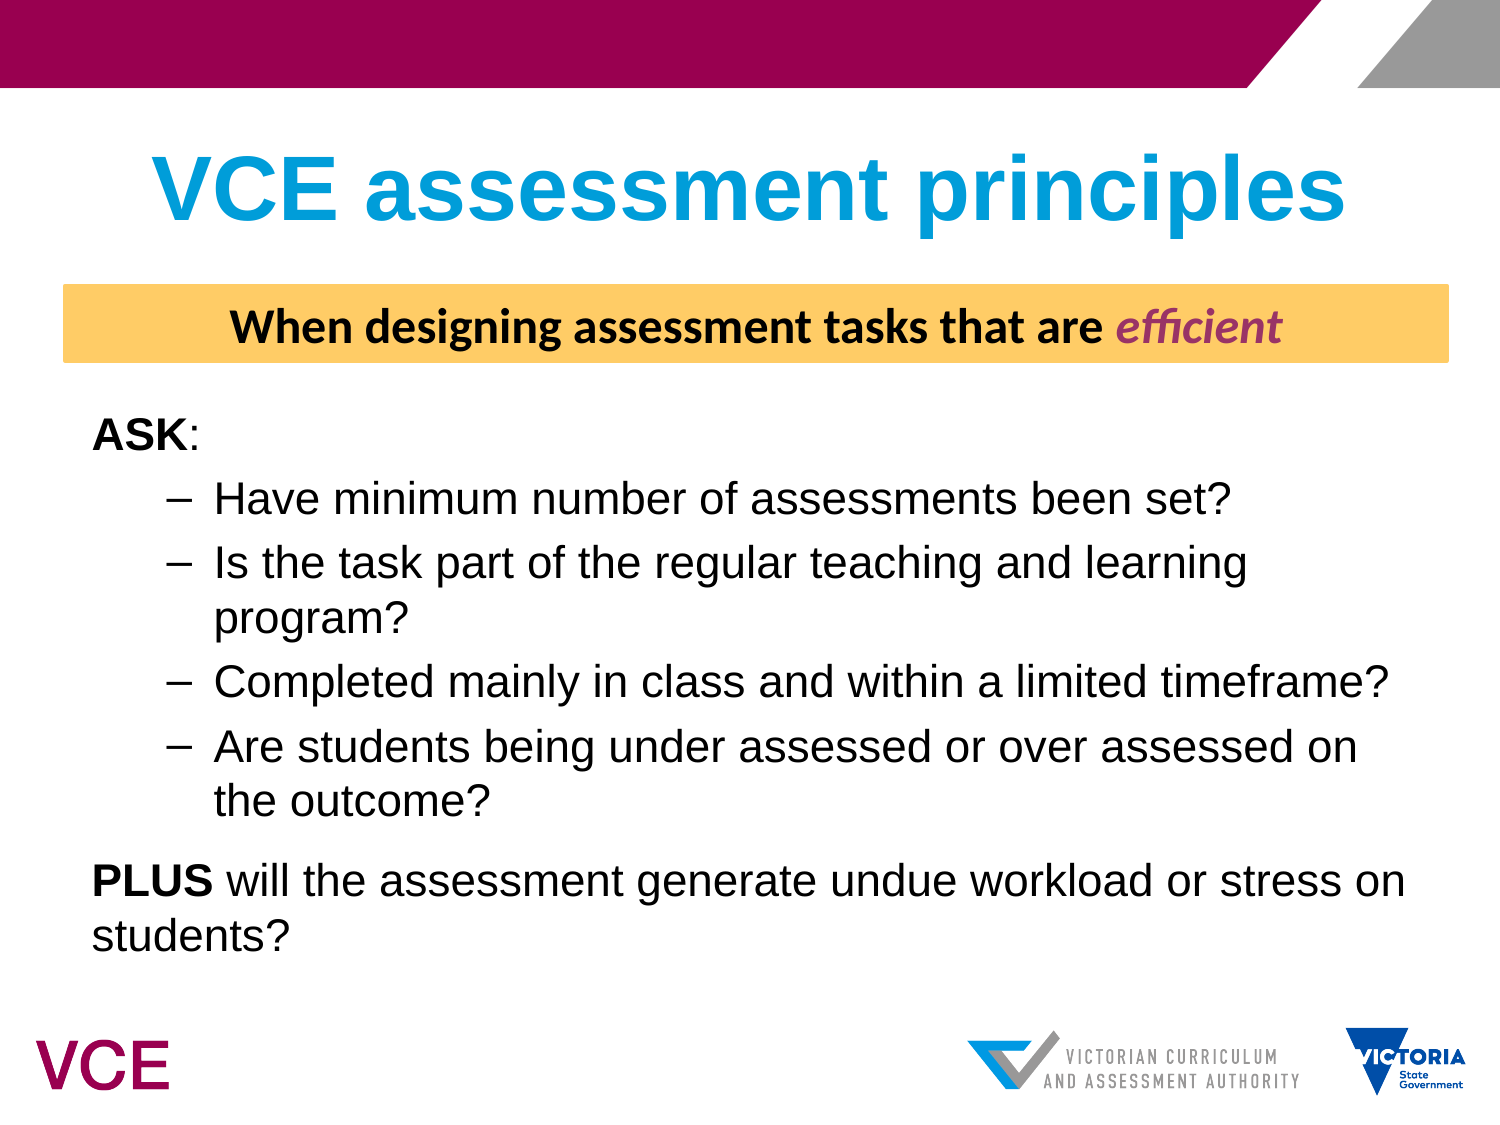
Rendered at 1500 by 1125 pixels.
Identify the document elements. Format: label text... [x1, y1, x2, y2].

list ASK: Have minimum number of assessments been set? Is the task part of the regular teaching and learning program? Completed mainly in class and within a limited timeframe? Are students being under assessed or over assessed on the outcome? PLUS will the assessment generate undue workload or stress on students? [76, 397, 1424, 894]
picture [0, 0, 1500, 1125]
text_box When designing assessment tasks that are efficient [63, 284, 1449, 363]
title VCE assessment principles [112, 90, 1388, 278]
